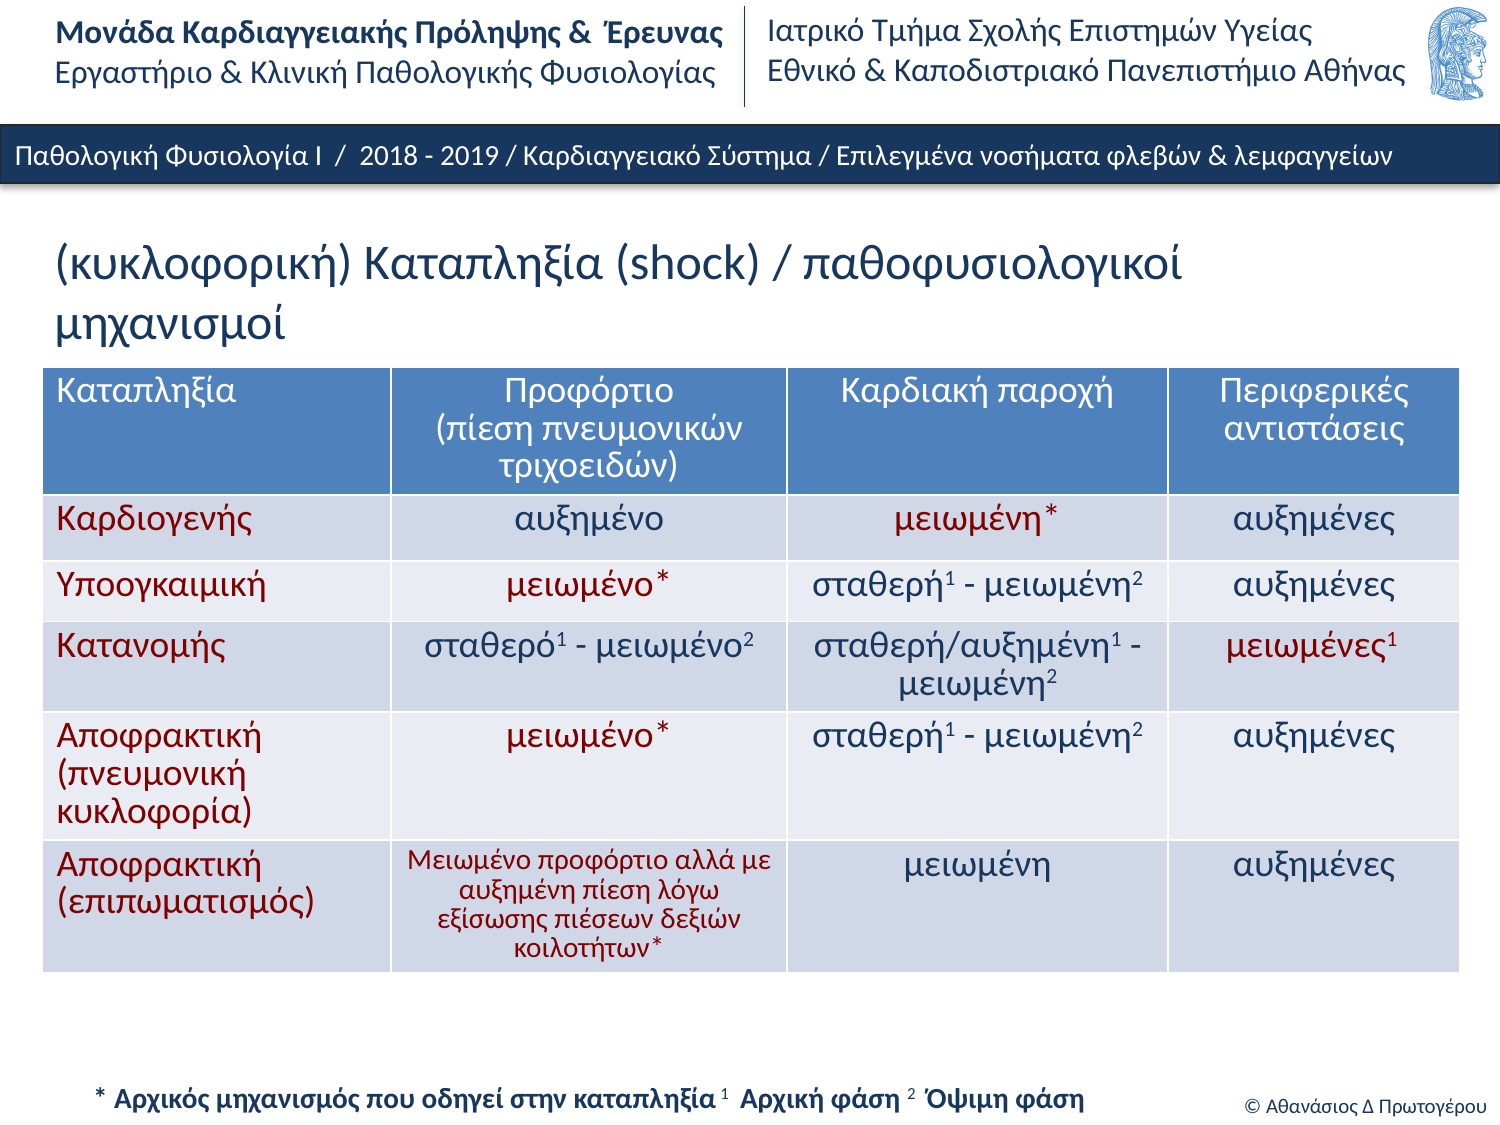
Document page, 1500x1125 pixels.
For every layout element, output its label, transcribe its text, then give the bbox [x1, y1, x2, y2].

table_cell αυξημένες [1169, 713, 1459, 839]
table_header Περιφερικές αντιστάσεις [1169, 368, 1459, 494]
text_box (κυκλοφορική) Καταπληξία (shock) / παθοφυσιολογικοί μηχανισμοί [39, 222, 1429, 358]
text_box Ιατρικό Τμήμα Σχολής Επιστημών Υγείας Εθνικό & Καποδιστριακό Πανεπιστήμιο Αθήνας [752, 0, 1422, 96]
table_cell μειωμένη [788, 841, 1167, 972]
text_box Παθολογική Φυσιολογία Ι / 2018 - 2019 / Καρδιαγγειακό Σύστημα / Επιλεγμένα νοσήματα φλεβών & λεμφαγγείων [0, 124, 1500, 184]
table_cell σταθερό1 - μειωμένο2 [392, 622, 786, 711]
table_cell Υποογκαιμική [43, 562, 390, 621]
table_header Προφόρτιο (πίεση πνευμονικών τριχοειδών) [392, 368, 786, 494]
table_cell μειωμένη* [788, 496, 1167, 560]
text_box Μονάδα Καρδιαγγειακής Πρόληψης & Έρευνας Εργαστήριο & Κλινική Παθολογικής Φυσιολογίας [38, 3, 739, 98]
table_cell αυξημένο [392, 496, 786, 560]
picture [1428, 7, 1487, 101]
text_box * Αρχικός μηχανισμός που οδηγεί στην καταπληξία 1 Αρχική φάση 2 Όψιμη φάση [78, 1071, 1100, 1122]
table_cell μειωμένο* [392, 713, 786, 839]
table_cell μειωμένες1 [1169, 622, 1459, 711]
table_cell Αποφρακτική (επιπωματισμός) [43, 841, 390, 972]
table_cell σταθερή/αυξημένη1 - μειωμένη2 [788, 622, 1167, 711]
table_cell αυξημένες [1169, 841, 1459, 972]
table_header Καρδιακή παροχή [788, 368, 1167, 494]
table_cell αυξημένες [1169, 562, 1459, 621]
table_cell Καρδιογενής [43, 496, 390, 560]
table_cell αυξημένες [1169, 496, 1459, 560]
table_header Καταπληξία [43, 368, 390, 494]
table_cell σταθερή1 - μειωμένη2 [788, 562, 1167, 621]
table_cell Κατανομής [43, 622, 390, 711]
text_box © Αθανάσιος Δ Πρωτογέρου [1229, 1085, 1500, 1125]
table_cell μειωμένο* [392, 562, 786, 621]
table_cell Μειωμένο προφόρτιο αλλά με αυξημένη πίεση λόγω εξίσωσης πιέσεων δεξιών κοιλοτήτων* [392, 841, 786, 972]
table_cell Αποφρακτική (πνευμονική κυκλοφορία) [43, 713, 390, 839]
table_cell σταθερή1 - μειωμένη2 [788, 713, 1167, 839]
